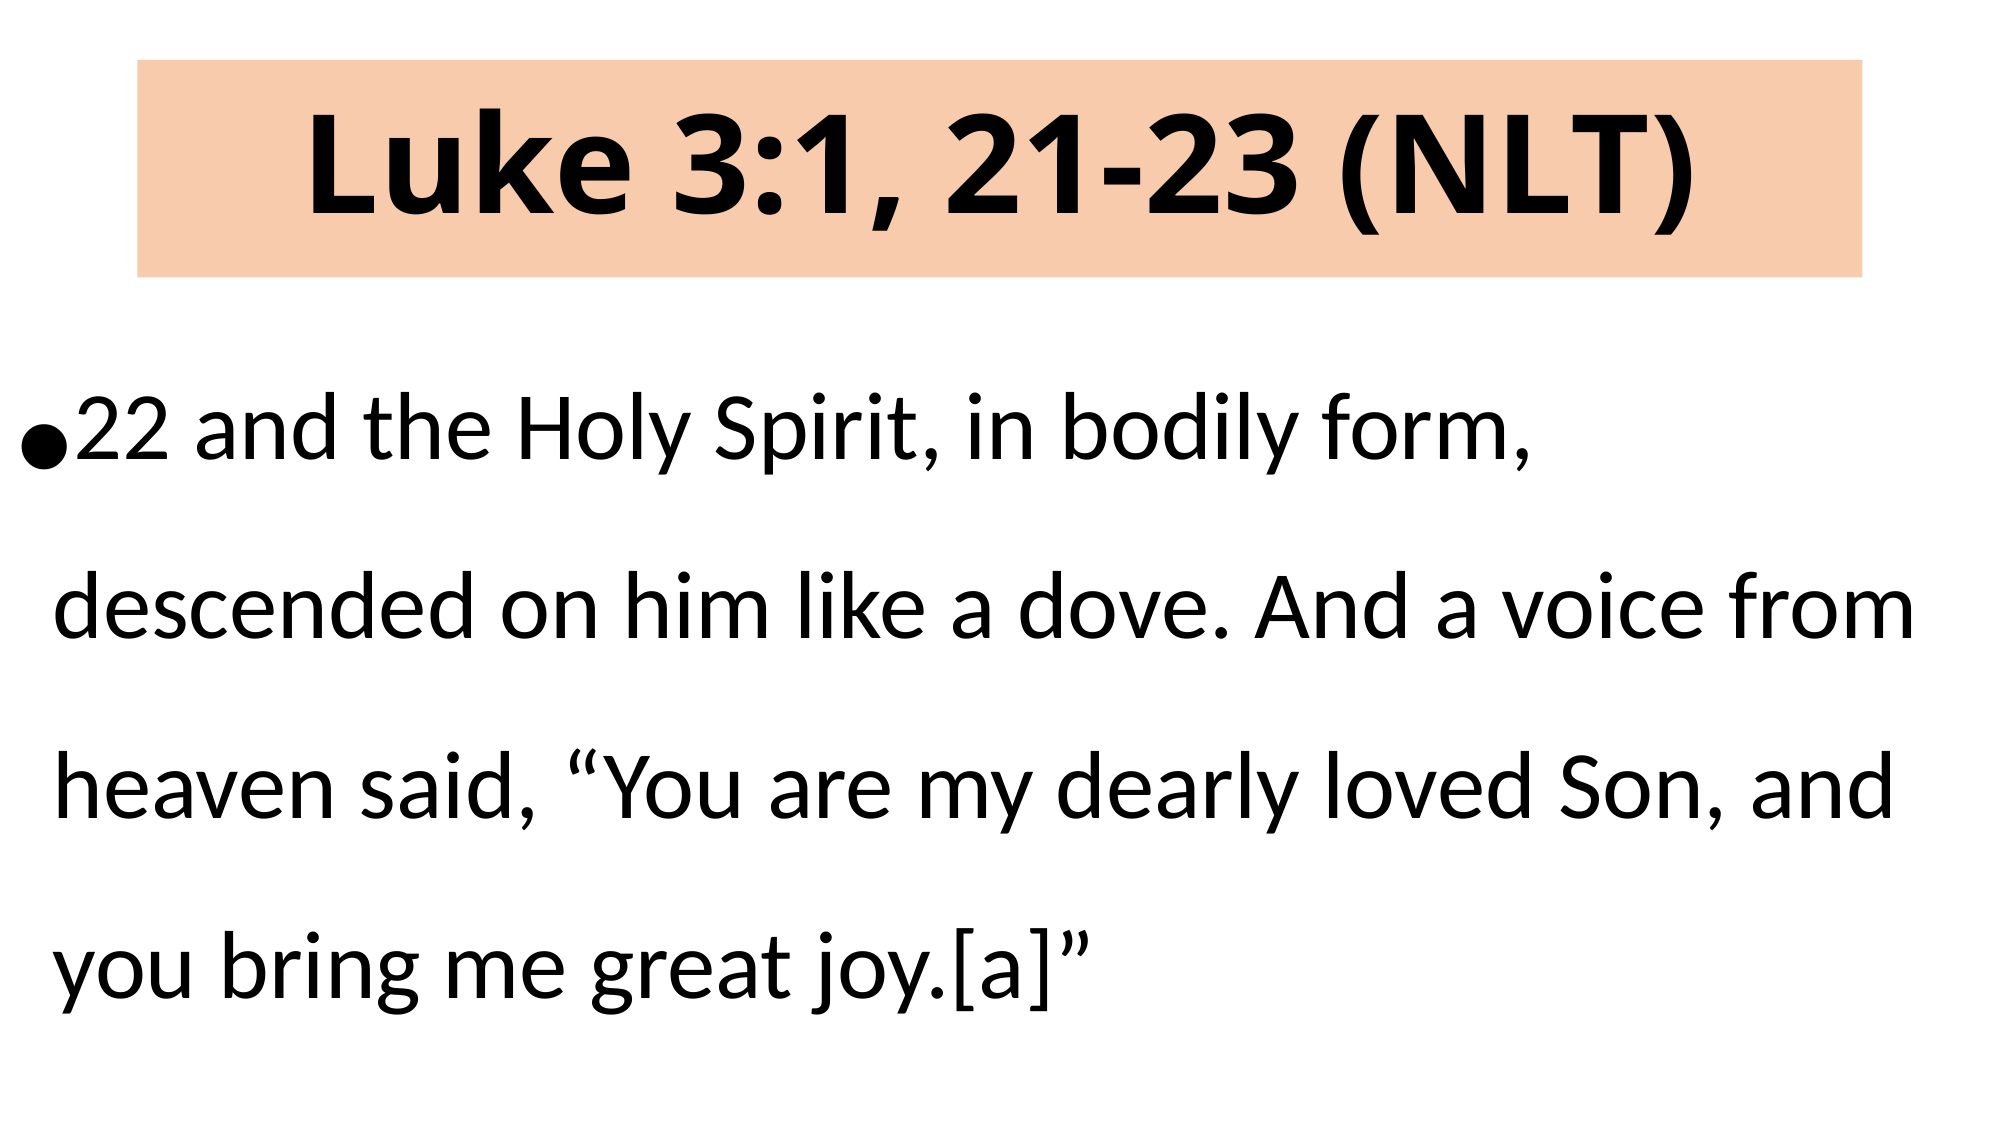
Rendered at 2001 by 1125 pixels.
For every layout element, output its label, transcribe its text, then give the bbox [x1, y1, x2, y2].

title Luke 3:1, 21-23 (NLT) [137, 59, 1863, 278]
list 22 and the Holy Spirit, in bodily form, descended on him like a dove. And a voice from heaven said, “You are my dearly loved Son, and you bring me great joy.[a]” The Anointed One came on the scene [0, 357, 1959, 1072]
